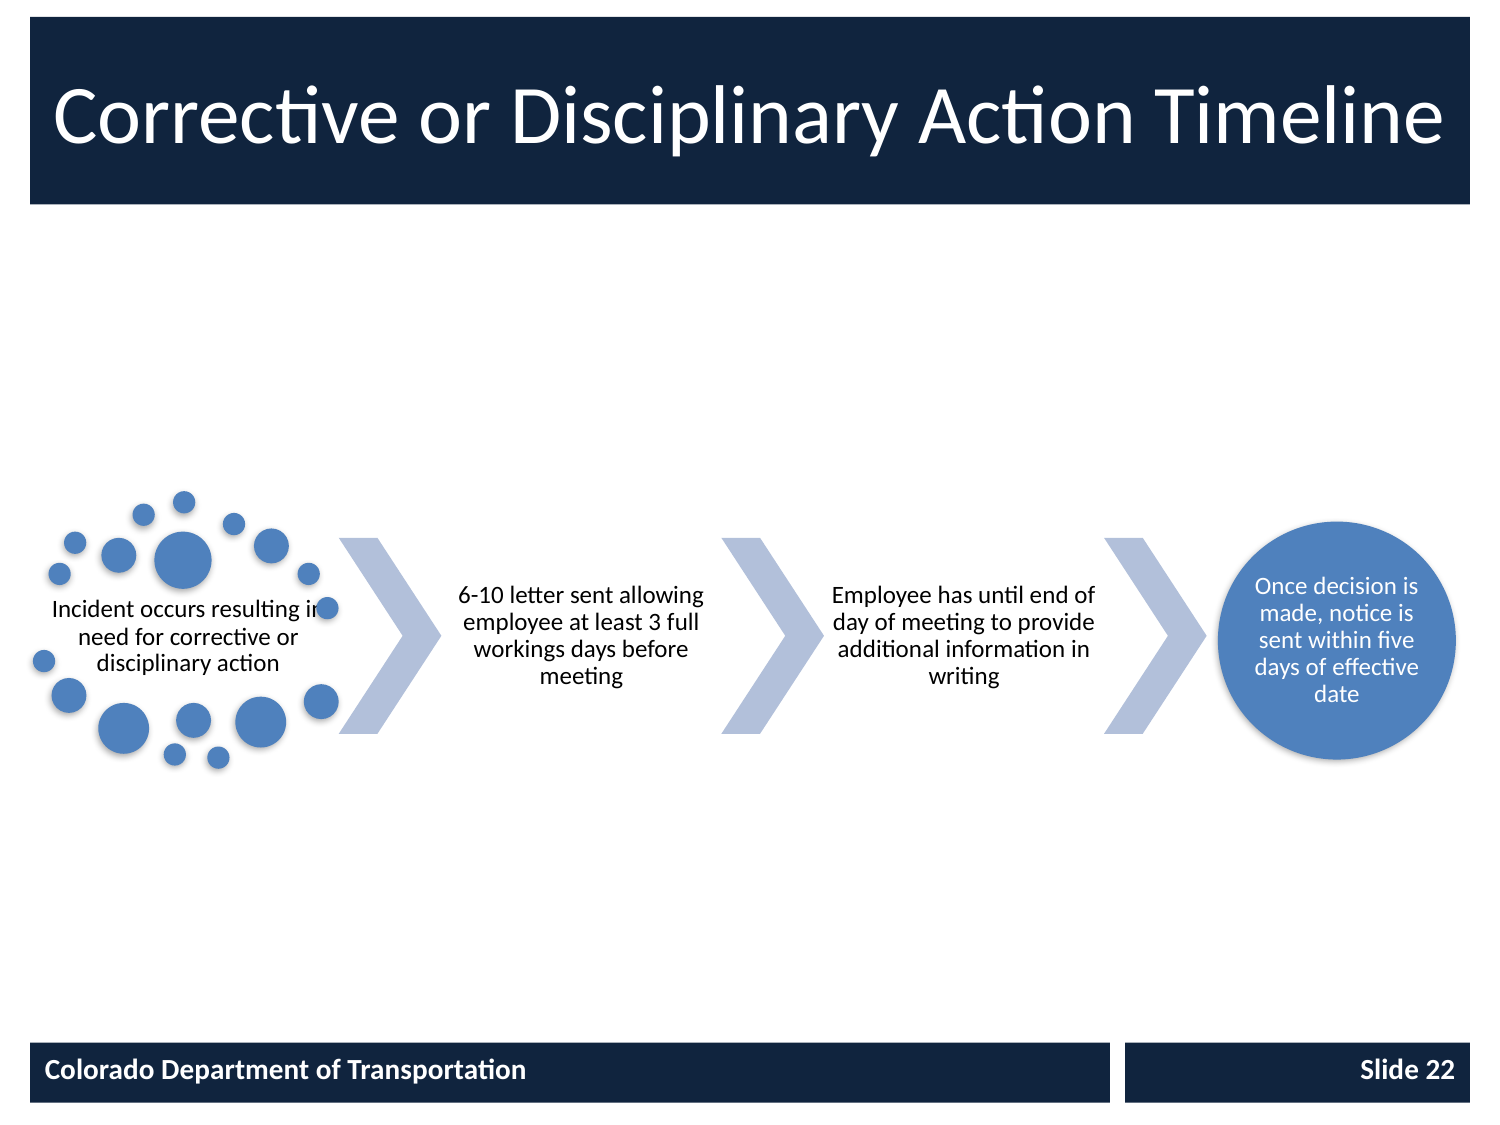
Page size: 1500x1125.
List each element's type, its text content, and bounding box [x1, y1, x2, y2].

slide_number Slide 22 [1125, 1043, 1470, 1103]
title Corrective or Disciplinary Action Timeline [29, 16, 1471, 205]
footer Colorado Department of Transportation [30, 1043, 1110, 1103]
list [29, 224, 1471, 1036]
